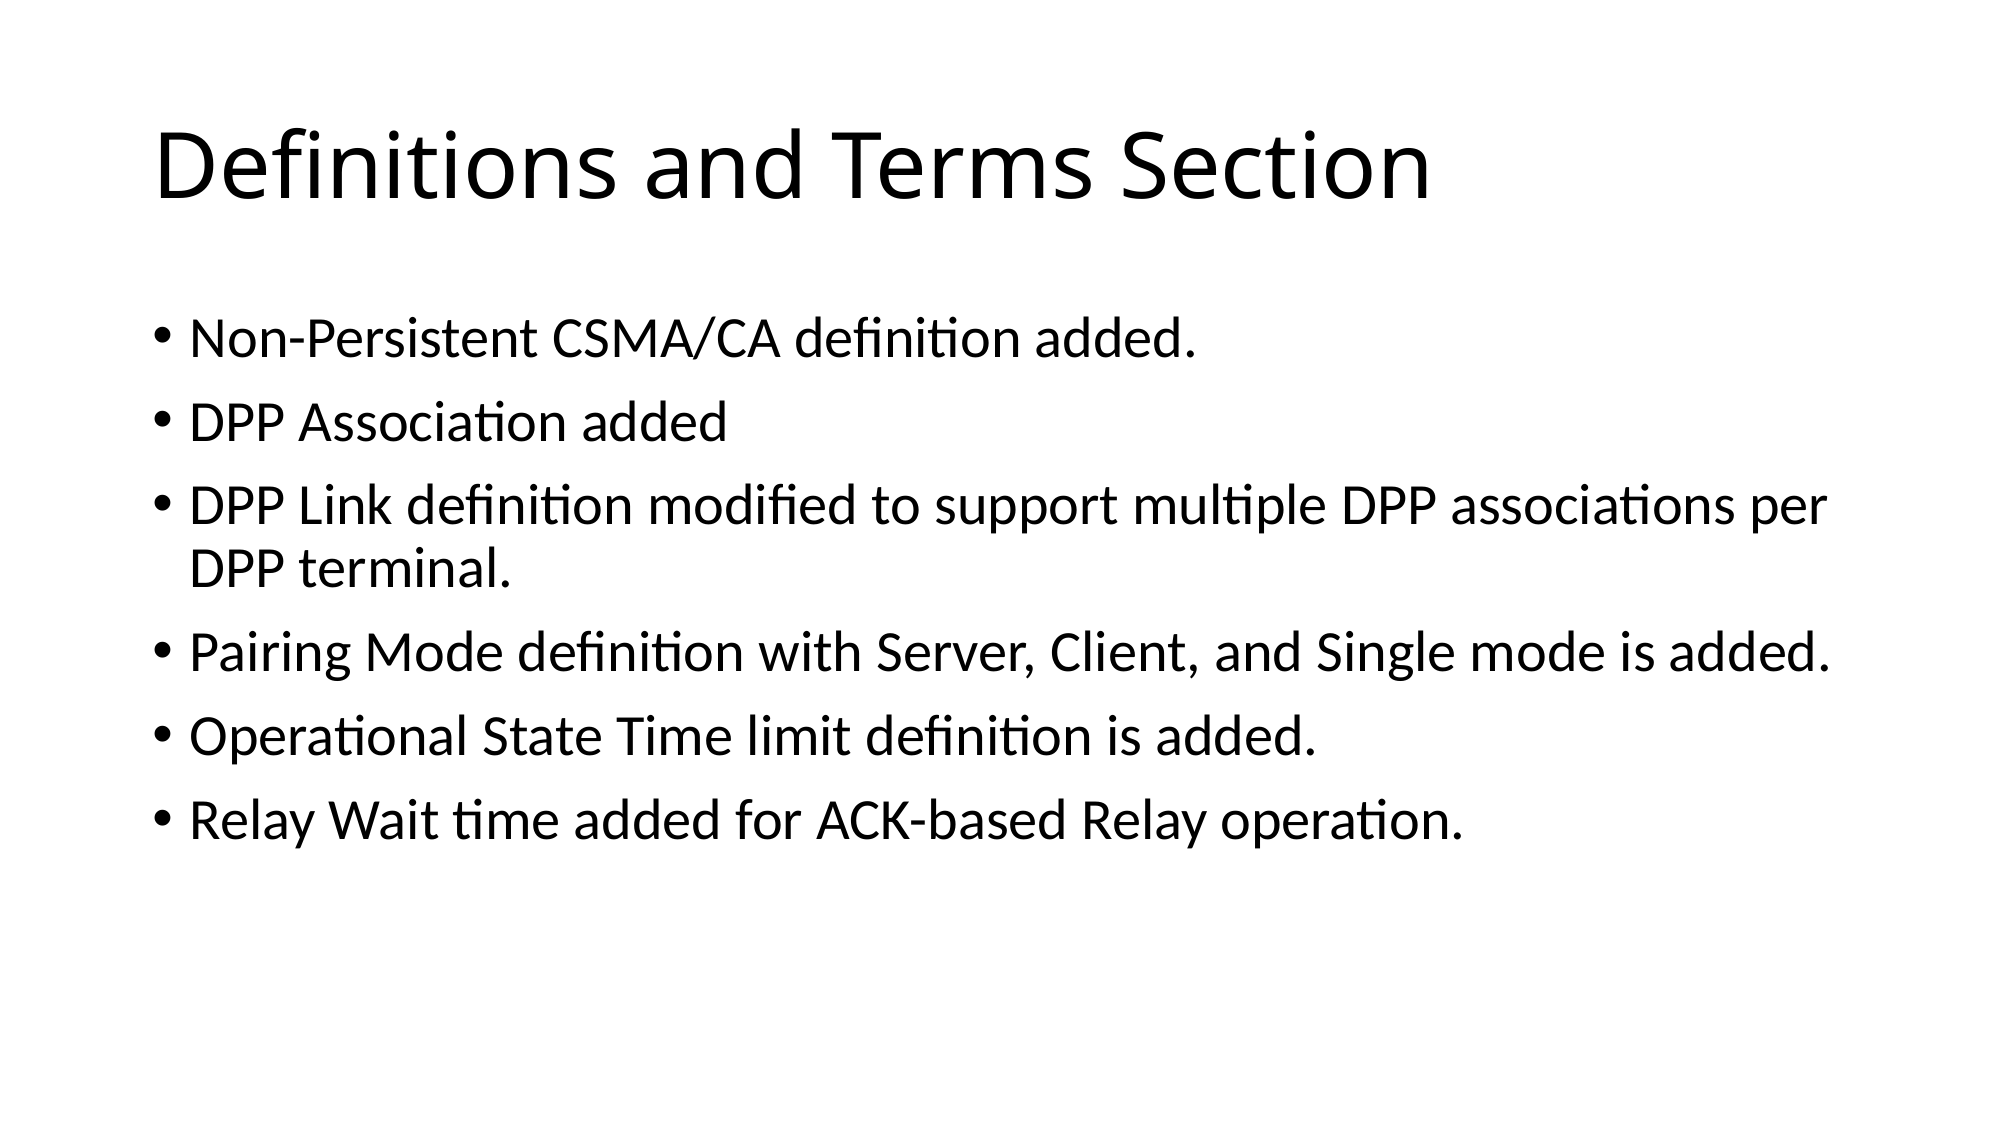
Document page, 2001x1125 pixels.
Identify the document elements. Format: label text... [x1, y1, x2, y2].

list Non-Persistent CSMA/CA definition added. DPP Association added DPP Link definition modified to support multiple DPP associations per DPP terminal. Pairing Mode definition with Server, Client, and Single mode is added. Operational State Time limit definition is added. Relay Wait time added for ACK-based Relay operation. [137, 299, 1863, 1014]
title Definitions and Terms Section [137, 59, 1863, 278]
